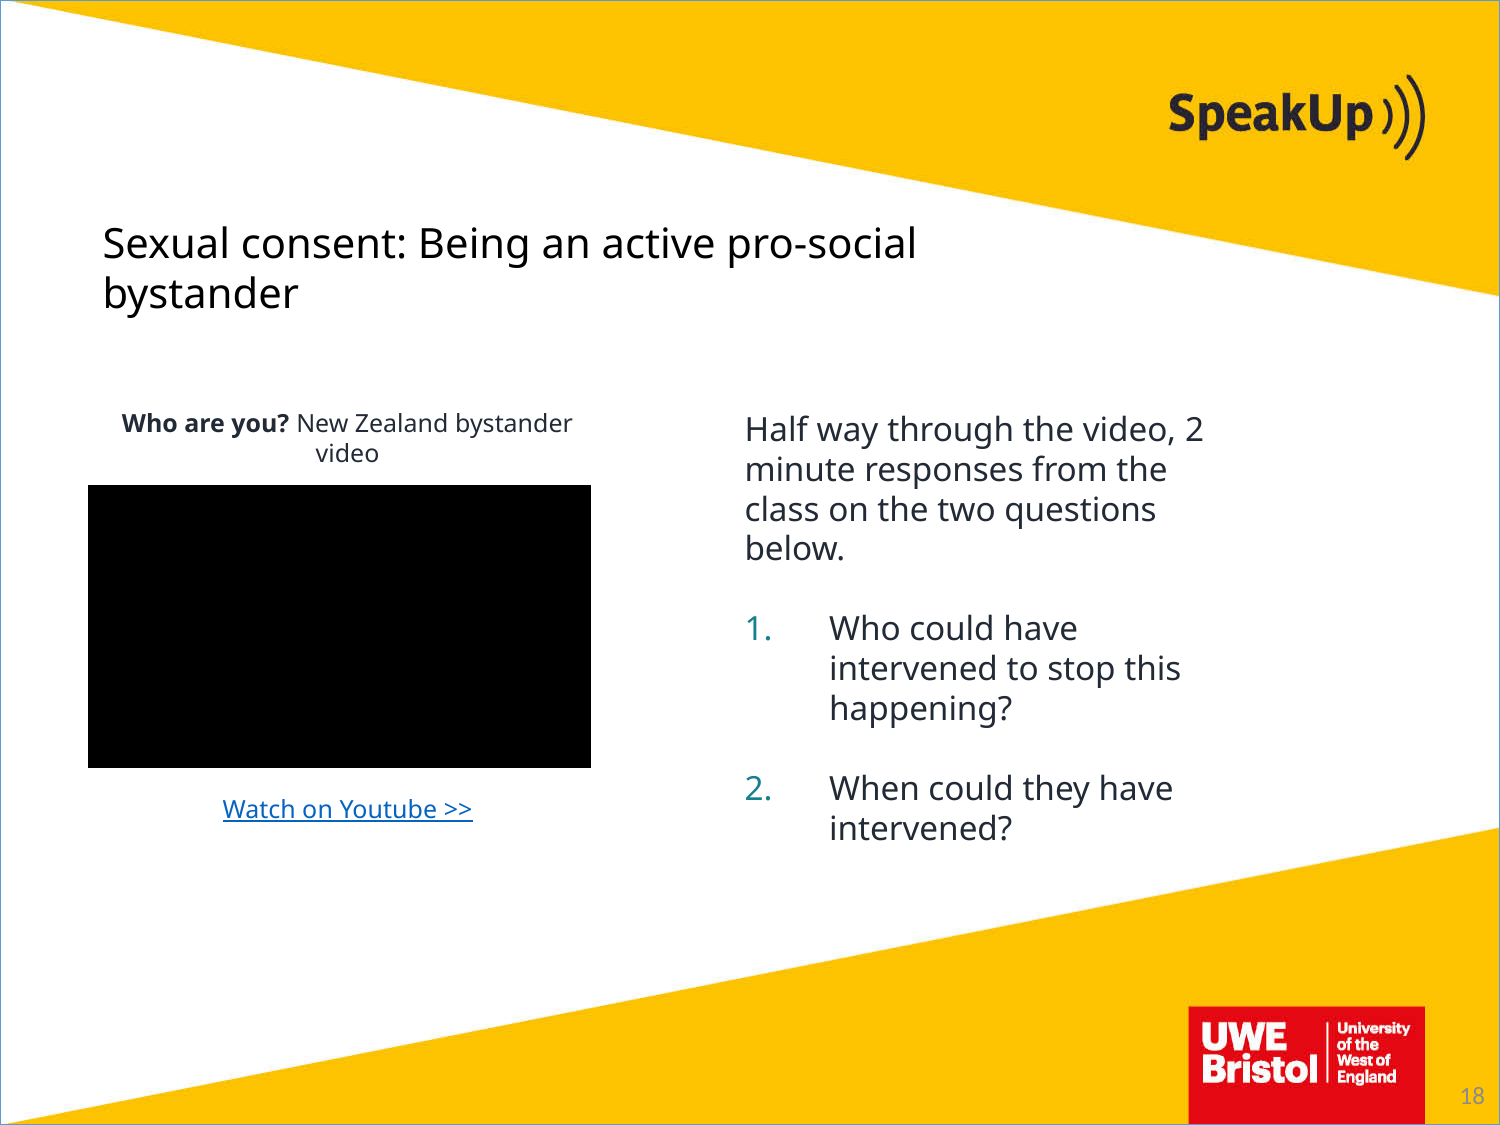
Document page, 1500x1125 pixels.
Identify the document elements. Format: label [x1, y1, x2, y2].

picture [0, 0, 1500, 1125]
text_box [87, 484, 592, 769]
